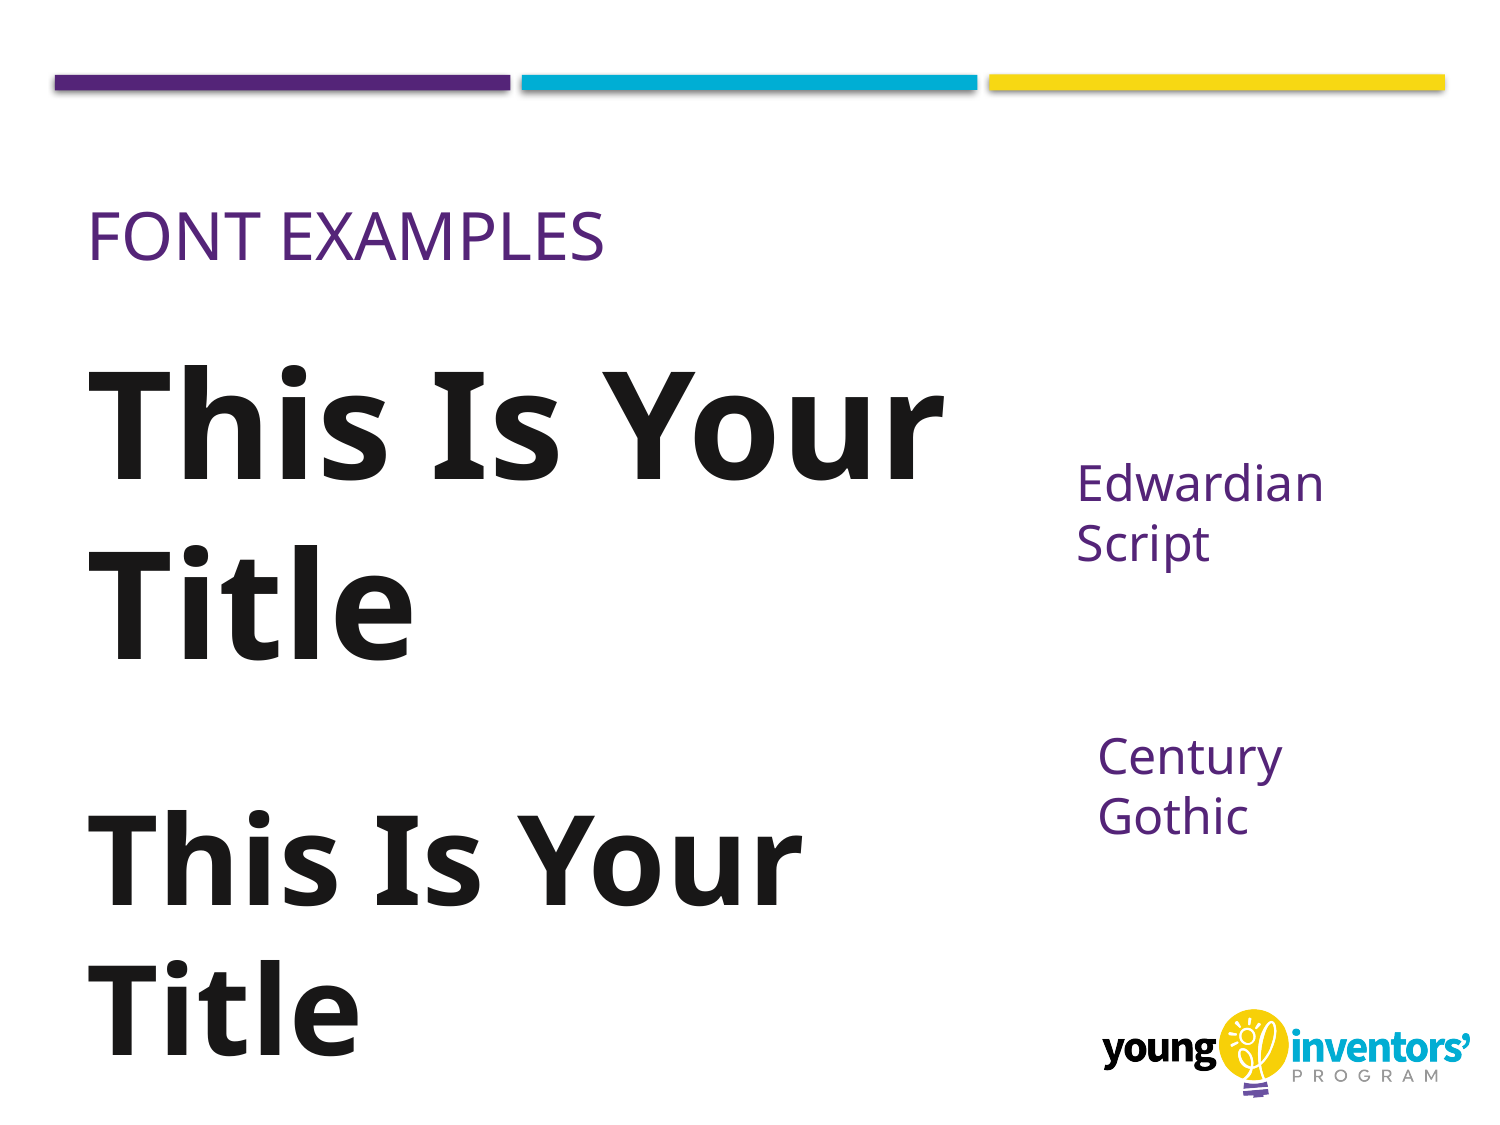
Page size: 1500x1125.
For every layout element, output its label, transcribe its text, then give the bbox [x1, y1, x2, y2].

title FONT examples [71, 119, 1429, 282]
text_box Century Gothic [1082, 717, 1449, 853]
picture [1102, 1009, 1470, 1098]
text_box Edwardian Script [1062, 443, 1464, 579]
list This Is Your Title This Is Your Title [71, 322, 1102, 1125]
